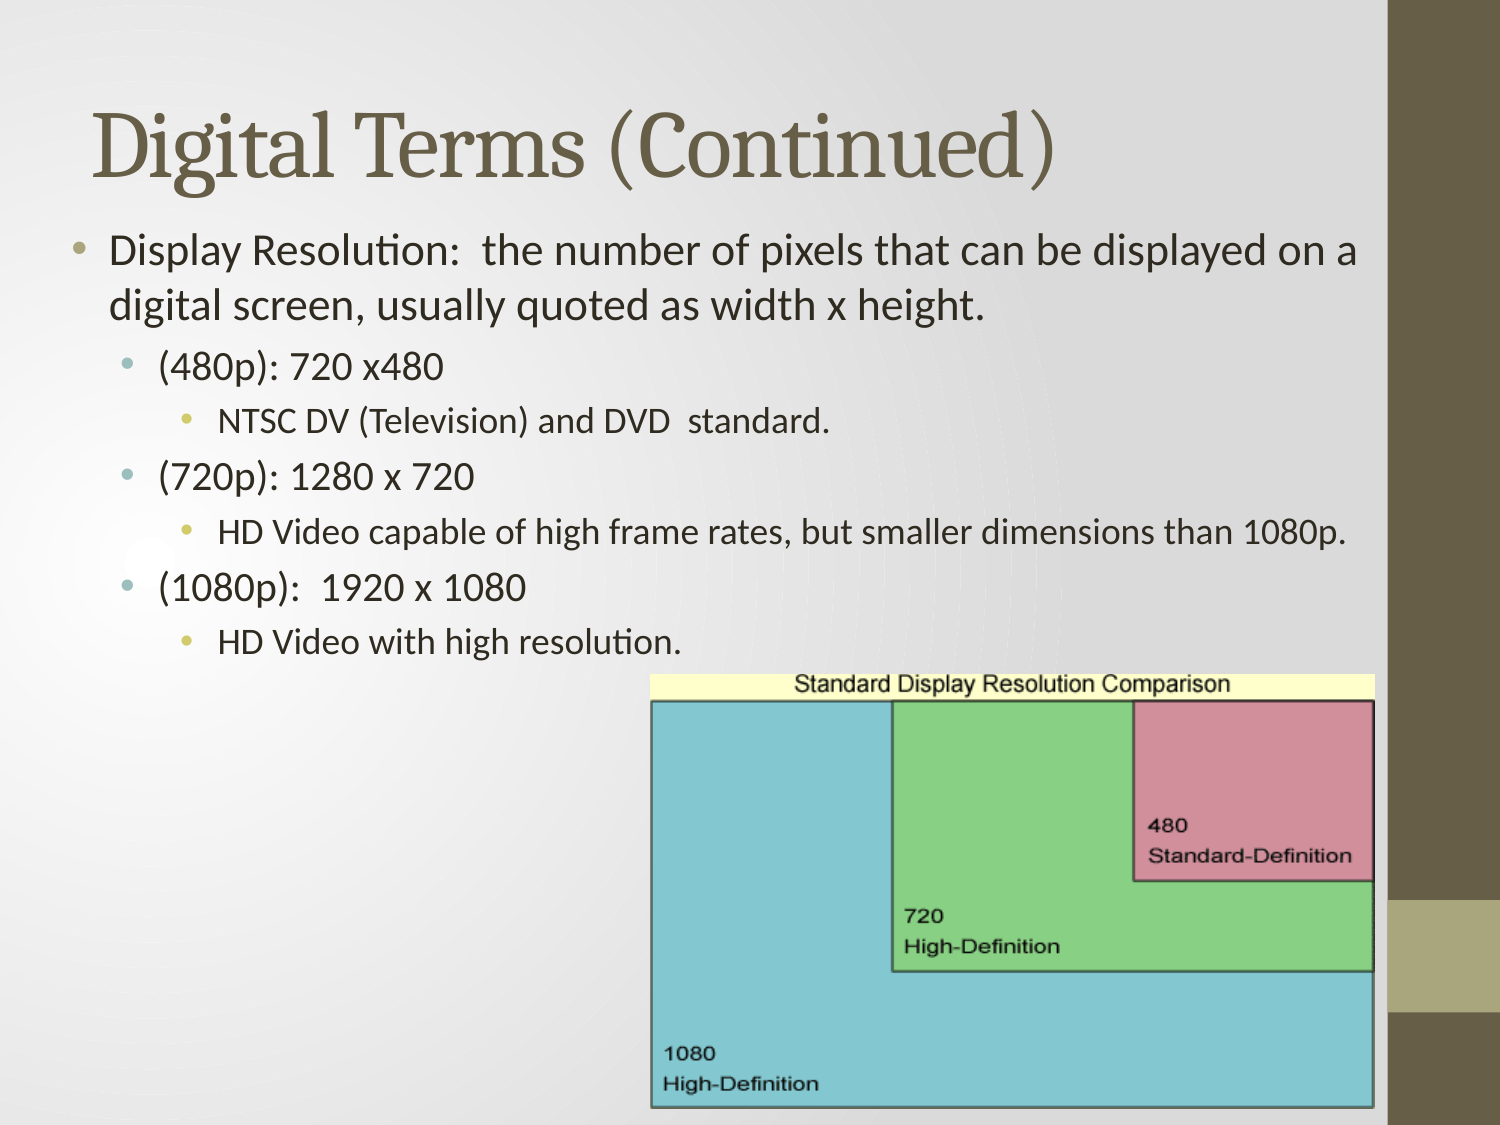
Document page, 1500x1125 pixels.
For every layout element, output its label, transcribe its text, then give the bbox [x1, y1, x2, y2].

list Display Resolution: the number of pixels that can be displayed on a digital screen, usually quoted as width x height. (480p): 720 x480 NTSC DV (Television) and DVD standard. (720p): 1280 x 720 HD Video capable of high frame rates, but smaller dimensions than 1080p. (1080p): 1920 x 1080 HD Video with high resolution. [37, 212, 1375, 738]
title Digital Terms (Continued) [75, 45, 1325, 212]
picture [649, 674, 1376, 1110]
